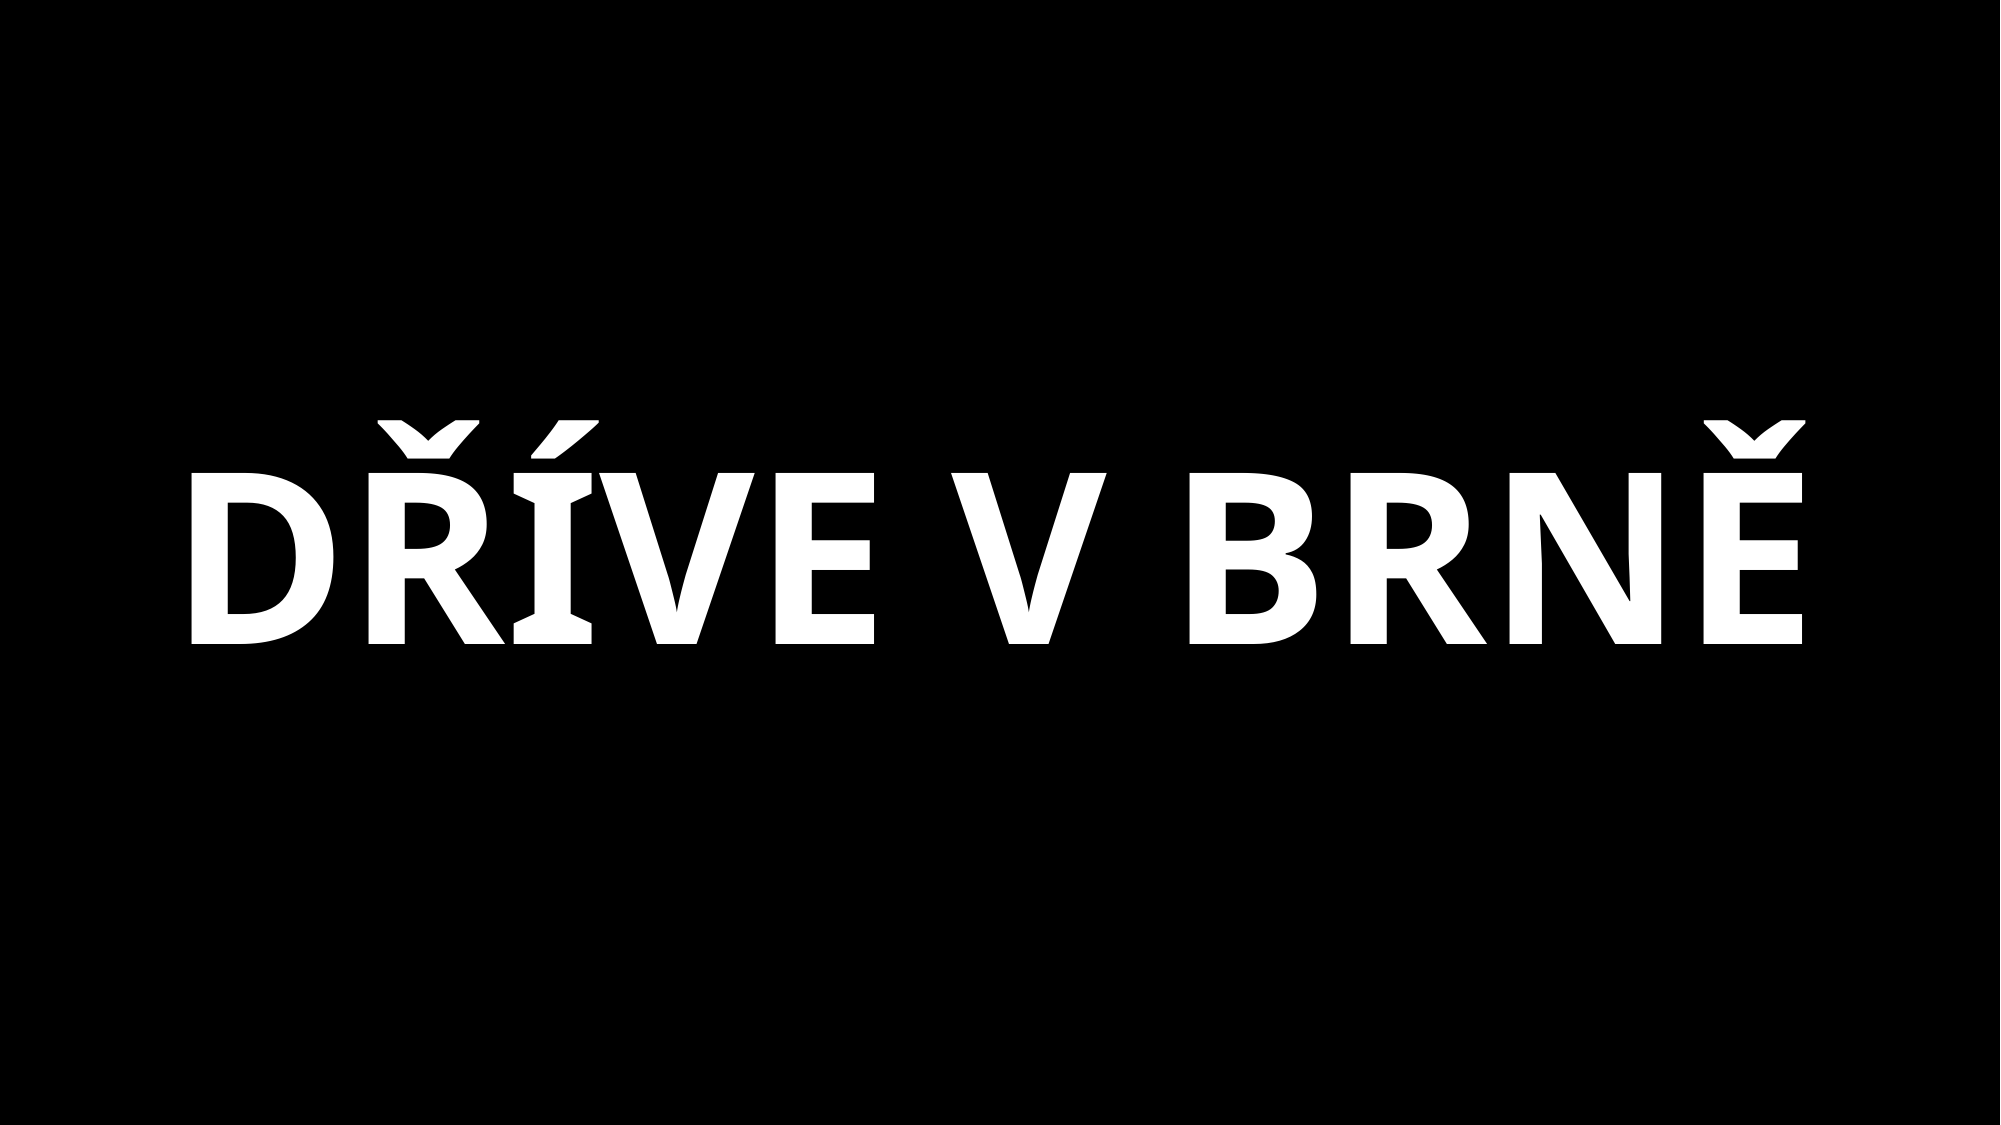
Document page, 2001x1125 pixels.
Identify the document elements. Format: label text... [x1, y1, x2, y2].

list DŘÍVE V BRNĚ [52, 57, 1936, 1077]
